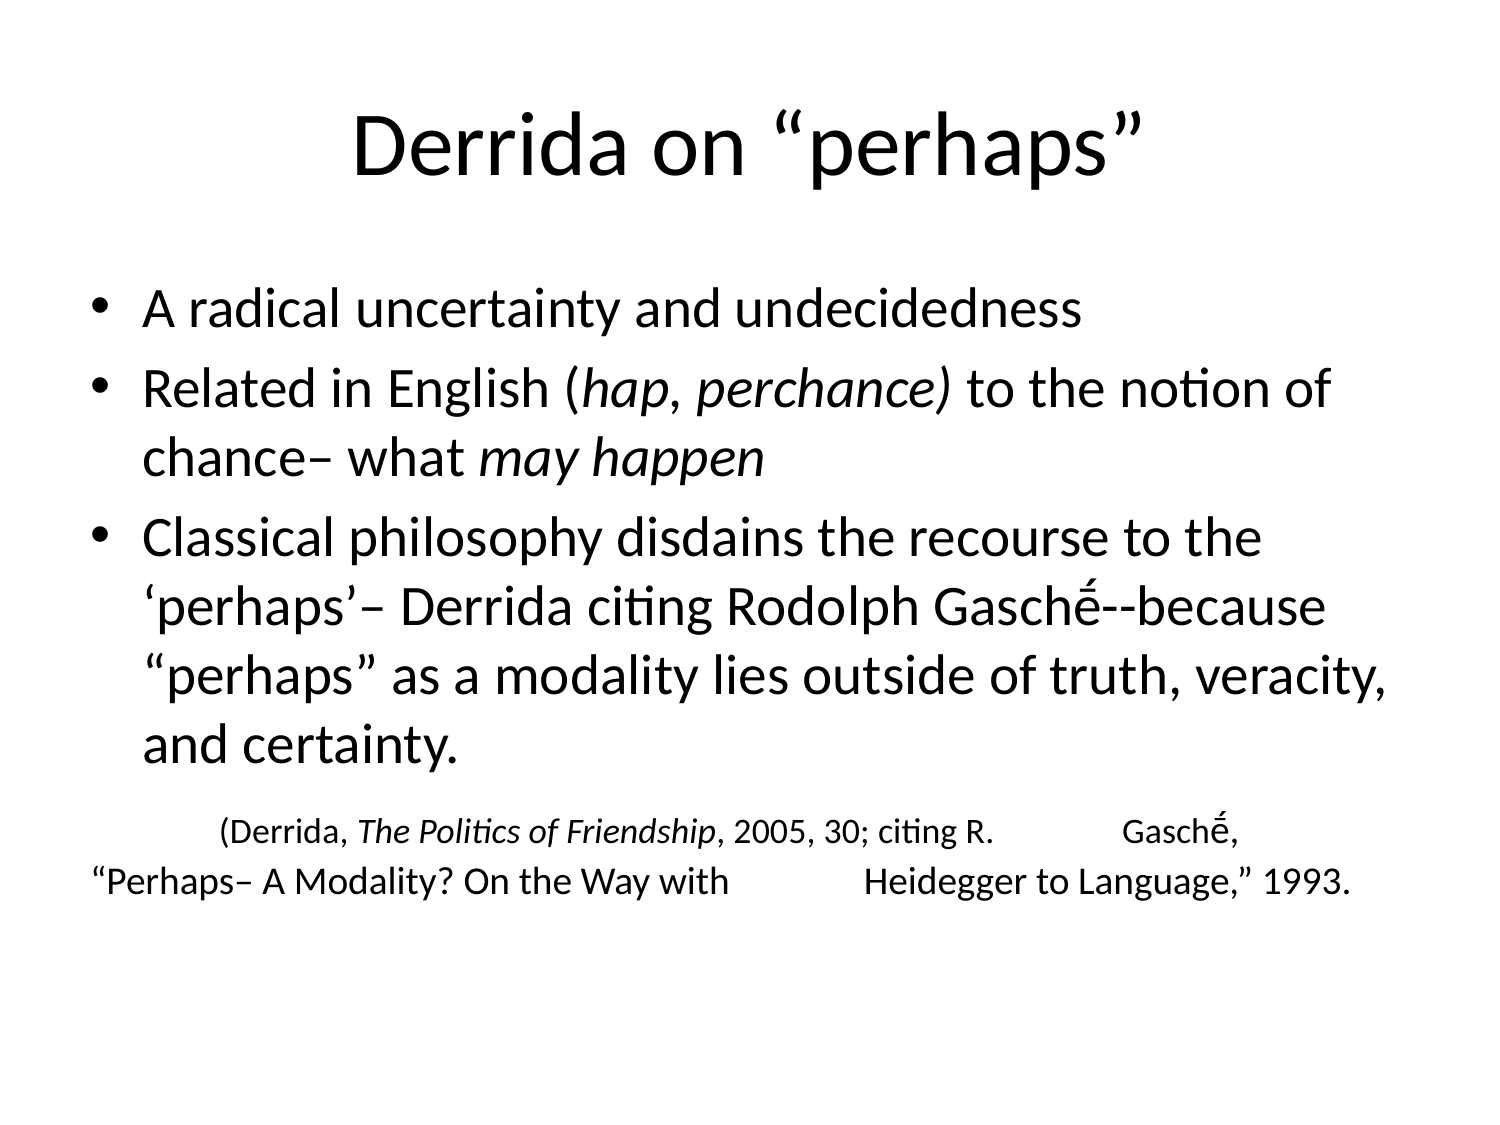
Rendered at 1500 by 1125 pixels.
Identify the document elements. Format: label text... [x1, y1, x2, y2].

list A radical uncertainty and undecidedness Related in English (hap, perchance) to the notion of chance– what may happen Classical philosophy disdains the recourse to the ‘perhaps’– Derrida citing Rodolph Gaschḗ--because “perhaps” as a modality lies outside of truth, veracity, and certainty. (Derrida, The Politics of Friendship, 2005, 30; citing R. Gaschḗ, “Perhaps– A Modality? On the Way with Heidegger to Language,” 1993. [75, 262, 1425, 1005]
title Derrida on “perhaps” [75, 45, 1425, 233]
